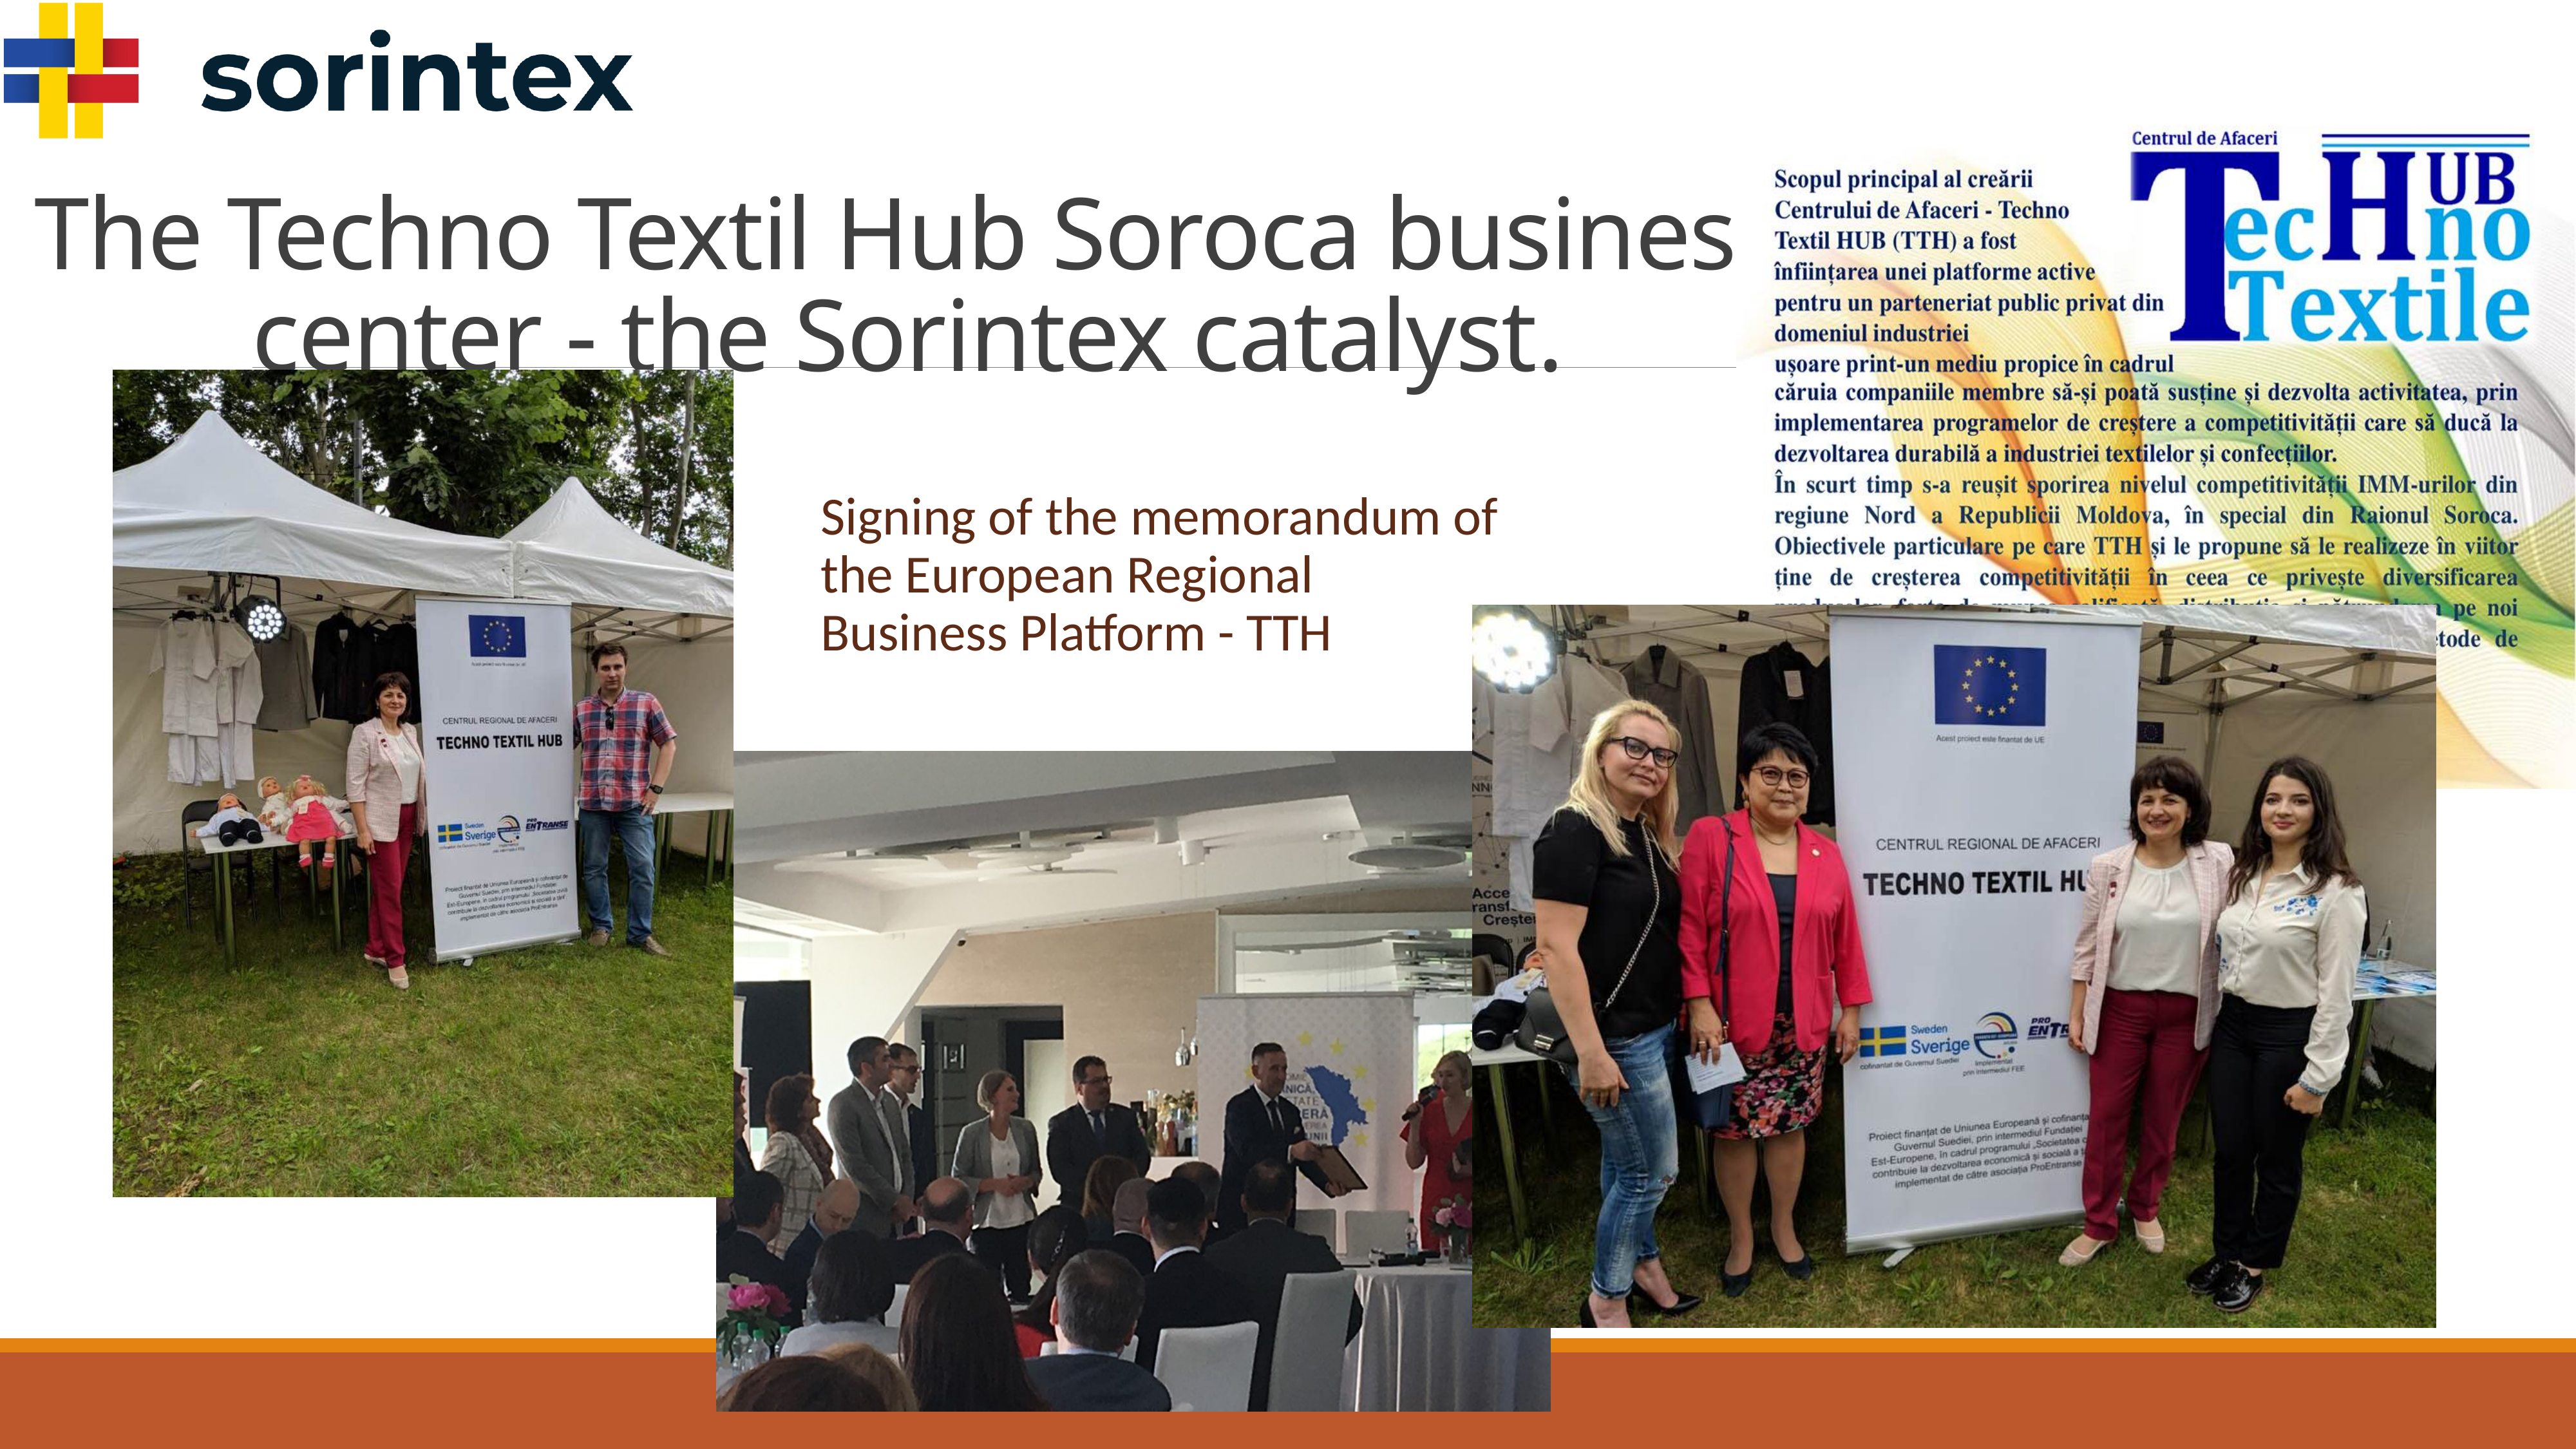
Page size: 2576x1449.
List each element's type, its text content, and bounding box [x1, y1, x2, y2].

list Signing of the memorandum of the European Regional Business Platform - ТTH [820, 419, 1506, 668]
picture [112, 94, 2576, 1412]
title The Techno Textil Hub Soroca business center - the Sorintex catalyst. [0, 117, 1735, 396]
picture [0, 0, 638, 142]
